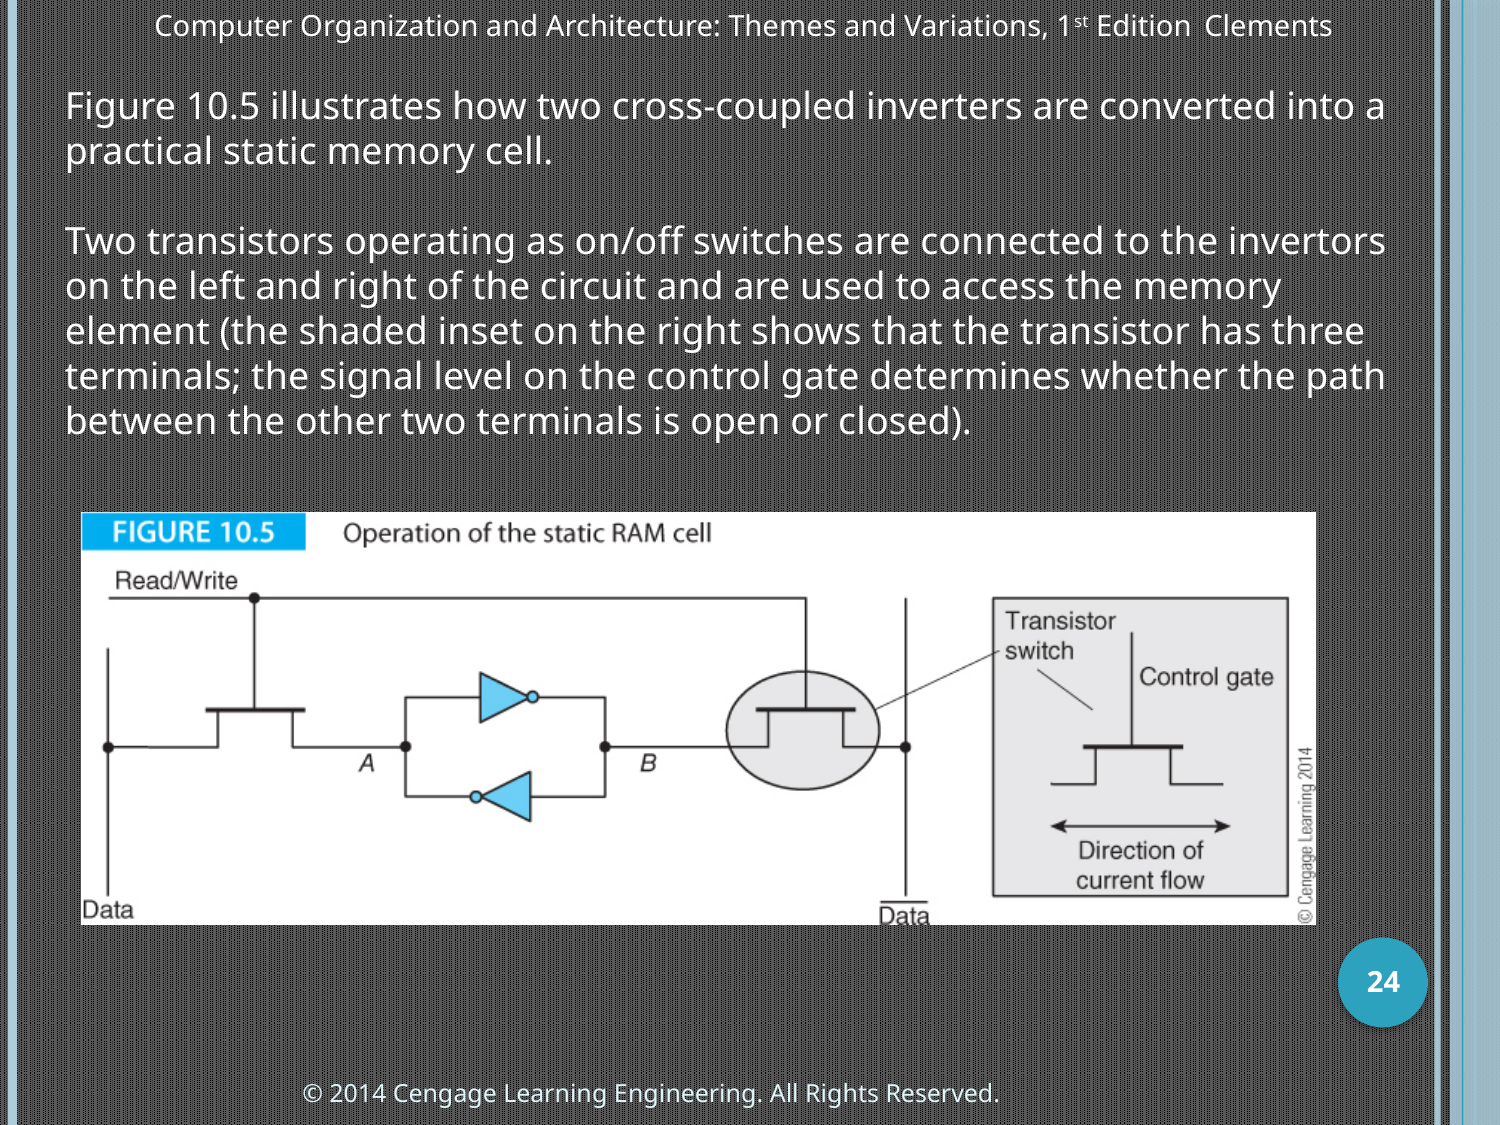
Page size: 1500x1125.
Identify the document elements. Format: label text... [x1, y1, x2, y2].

slide_number 24 [1333, 940, 1434, 1027]
picture [80, 511, 1316, 926]
text_box Computer Organization and Architecture: Themes and Variations, 1st Edition Clements [50, 0, 1438, 50]
footer © 2014 Cengage Learning Engineering. All Rights Reserved. [287, 1065, 1138, 1125]
text_box Figure 10.5 illustrates how two cross-coupled inverters are converted into a practical static memory cell. Two transistors operating as on/off switches are connected to the invertors on the left and right of the circuit and are used to access the memory element (the shaded inset on the right shows that the transistor has three terminals; the signal level on the control gate determines whether the path between the other two terminals is open or closed). [49, 74, 1407, 450]
